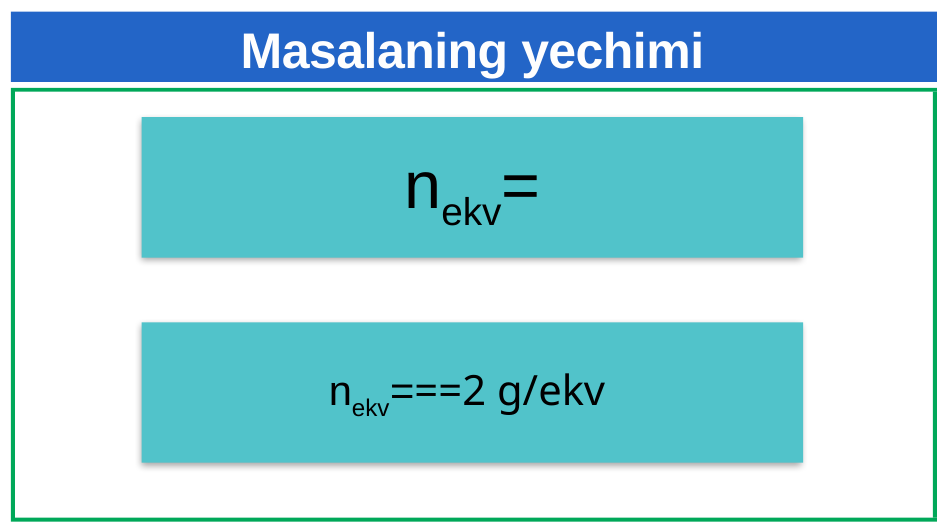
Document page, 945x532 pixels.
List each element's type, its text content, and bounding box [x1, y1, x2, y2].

text_box [15, 101, 918, 187]
title Masalaning yechimi [15, 21, 930, 85]
